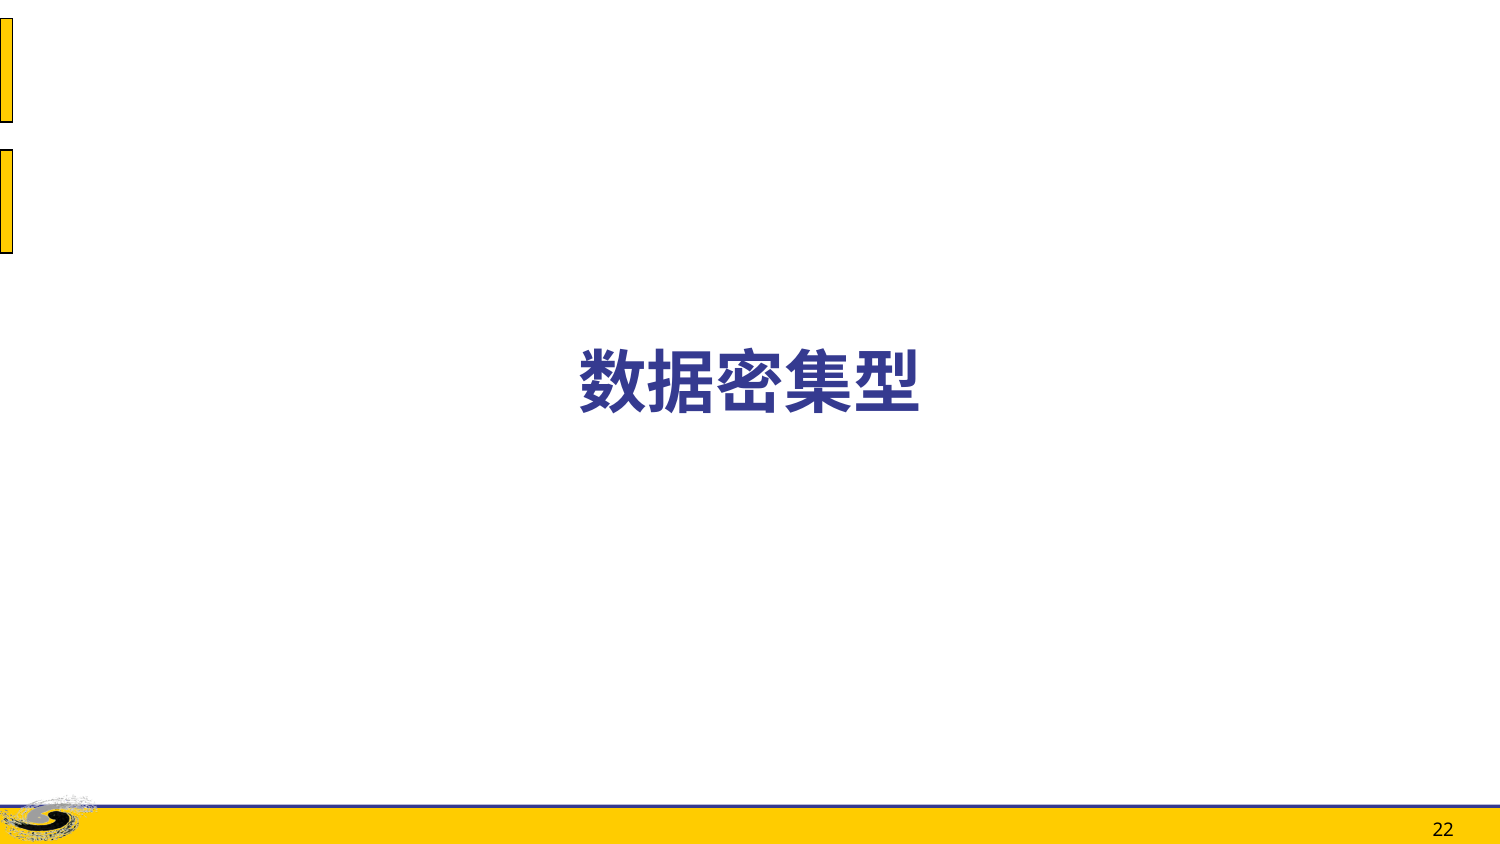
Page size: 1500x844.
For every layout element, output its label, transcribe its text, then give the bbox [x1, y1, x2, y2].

title 数据密集型 [360, 337, 1139, 422]
picture [0, 794, 100, 844]
